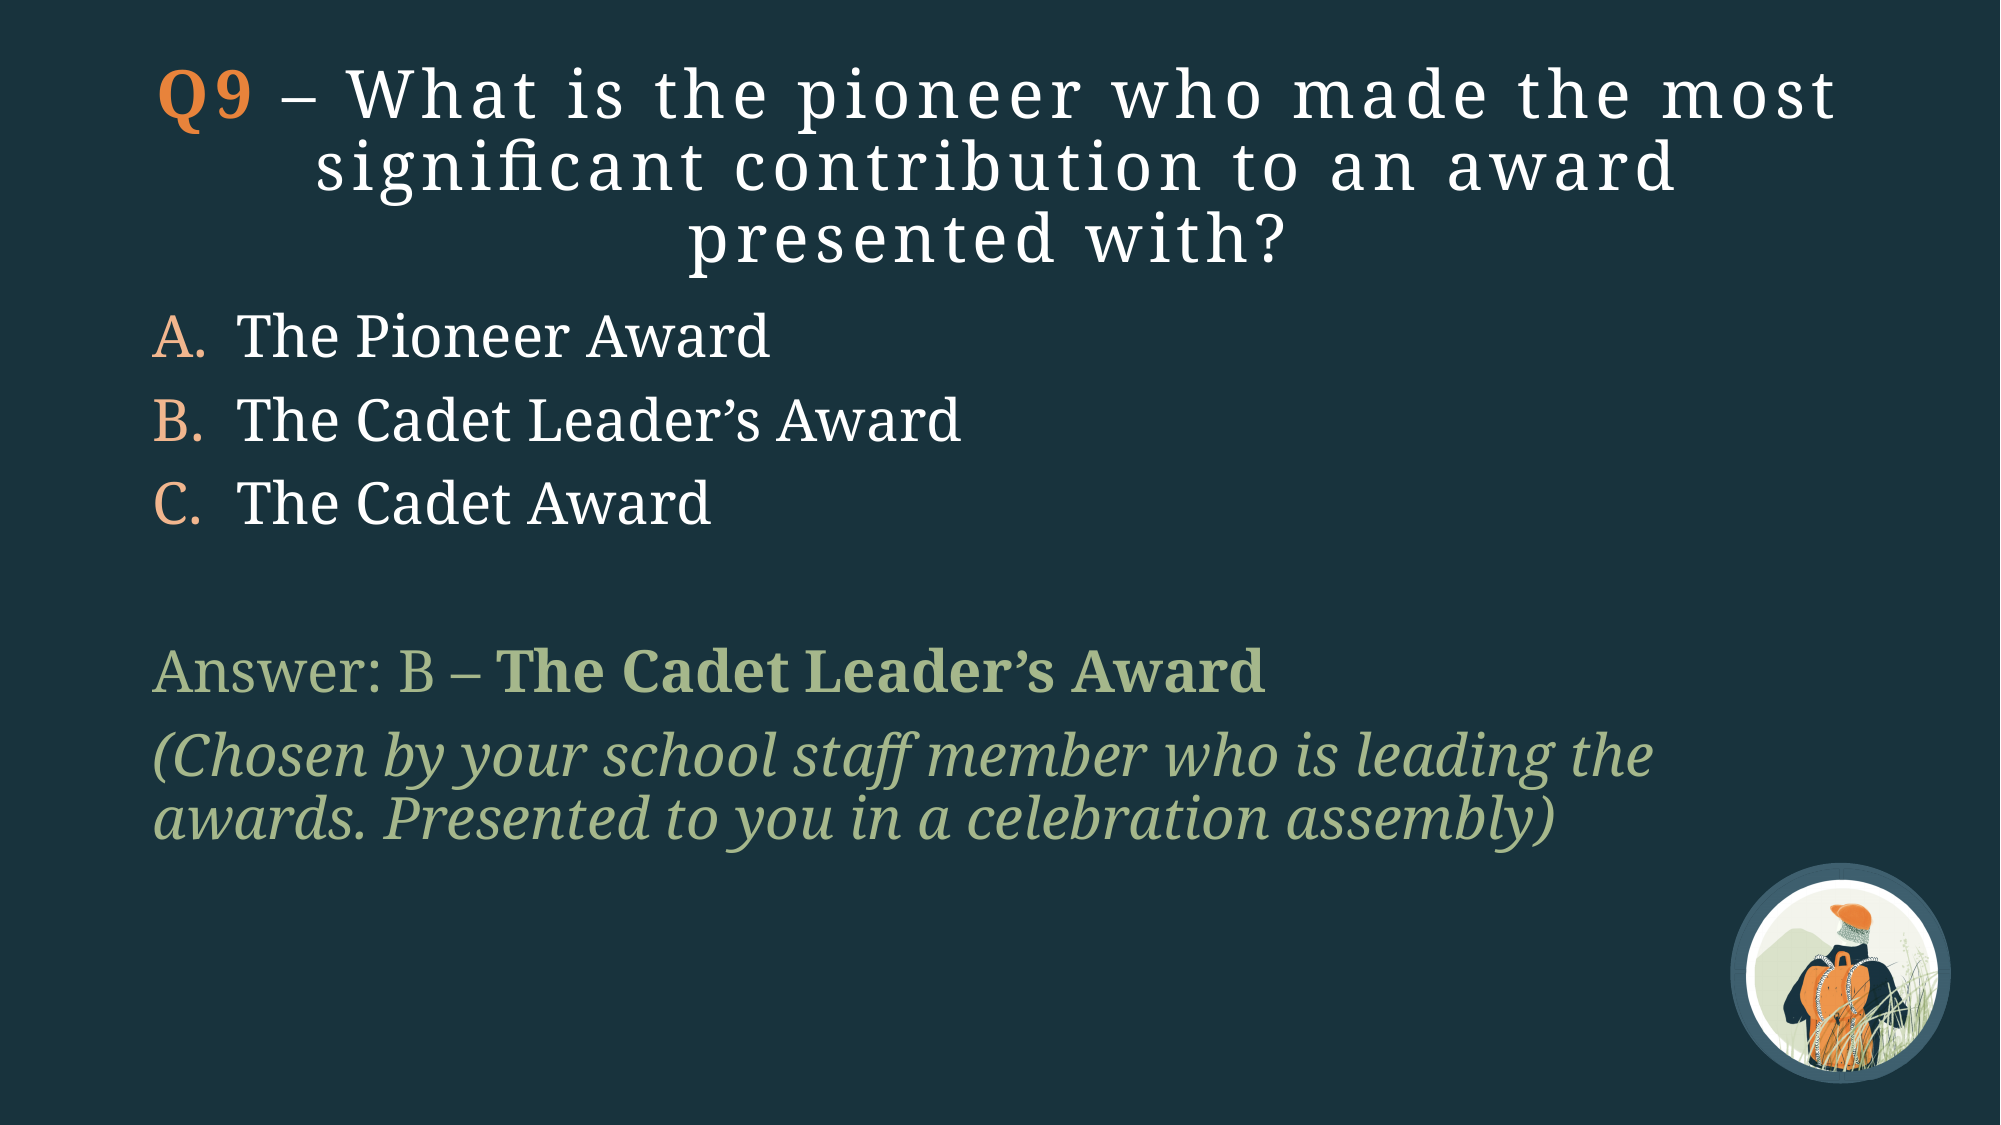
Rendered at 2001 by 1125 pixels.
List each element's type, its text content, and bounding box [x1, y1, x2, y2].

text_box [1704, 830, 1982, 1109]
list The Pioneer Award The Cadet Leader’s Award The Cadet Award Answer: B – The Cadet Leader’s Award (Chosen by your school staff member who is leading the awards. Presented to you in a celebration assembly) [137, 299, 1863, 1014]
title Q9 – What is the pioneer who made the most significant contribution to an award presented with? [137, 59, 1863, 278]
